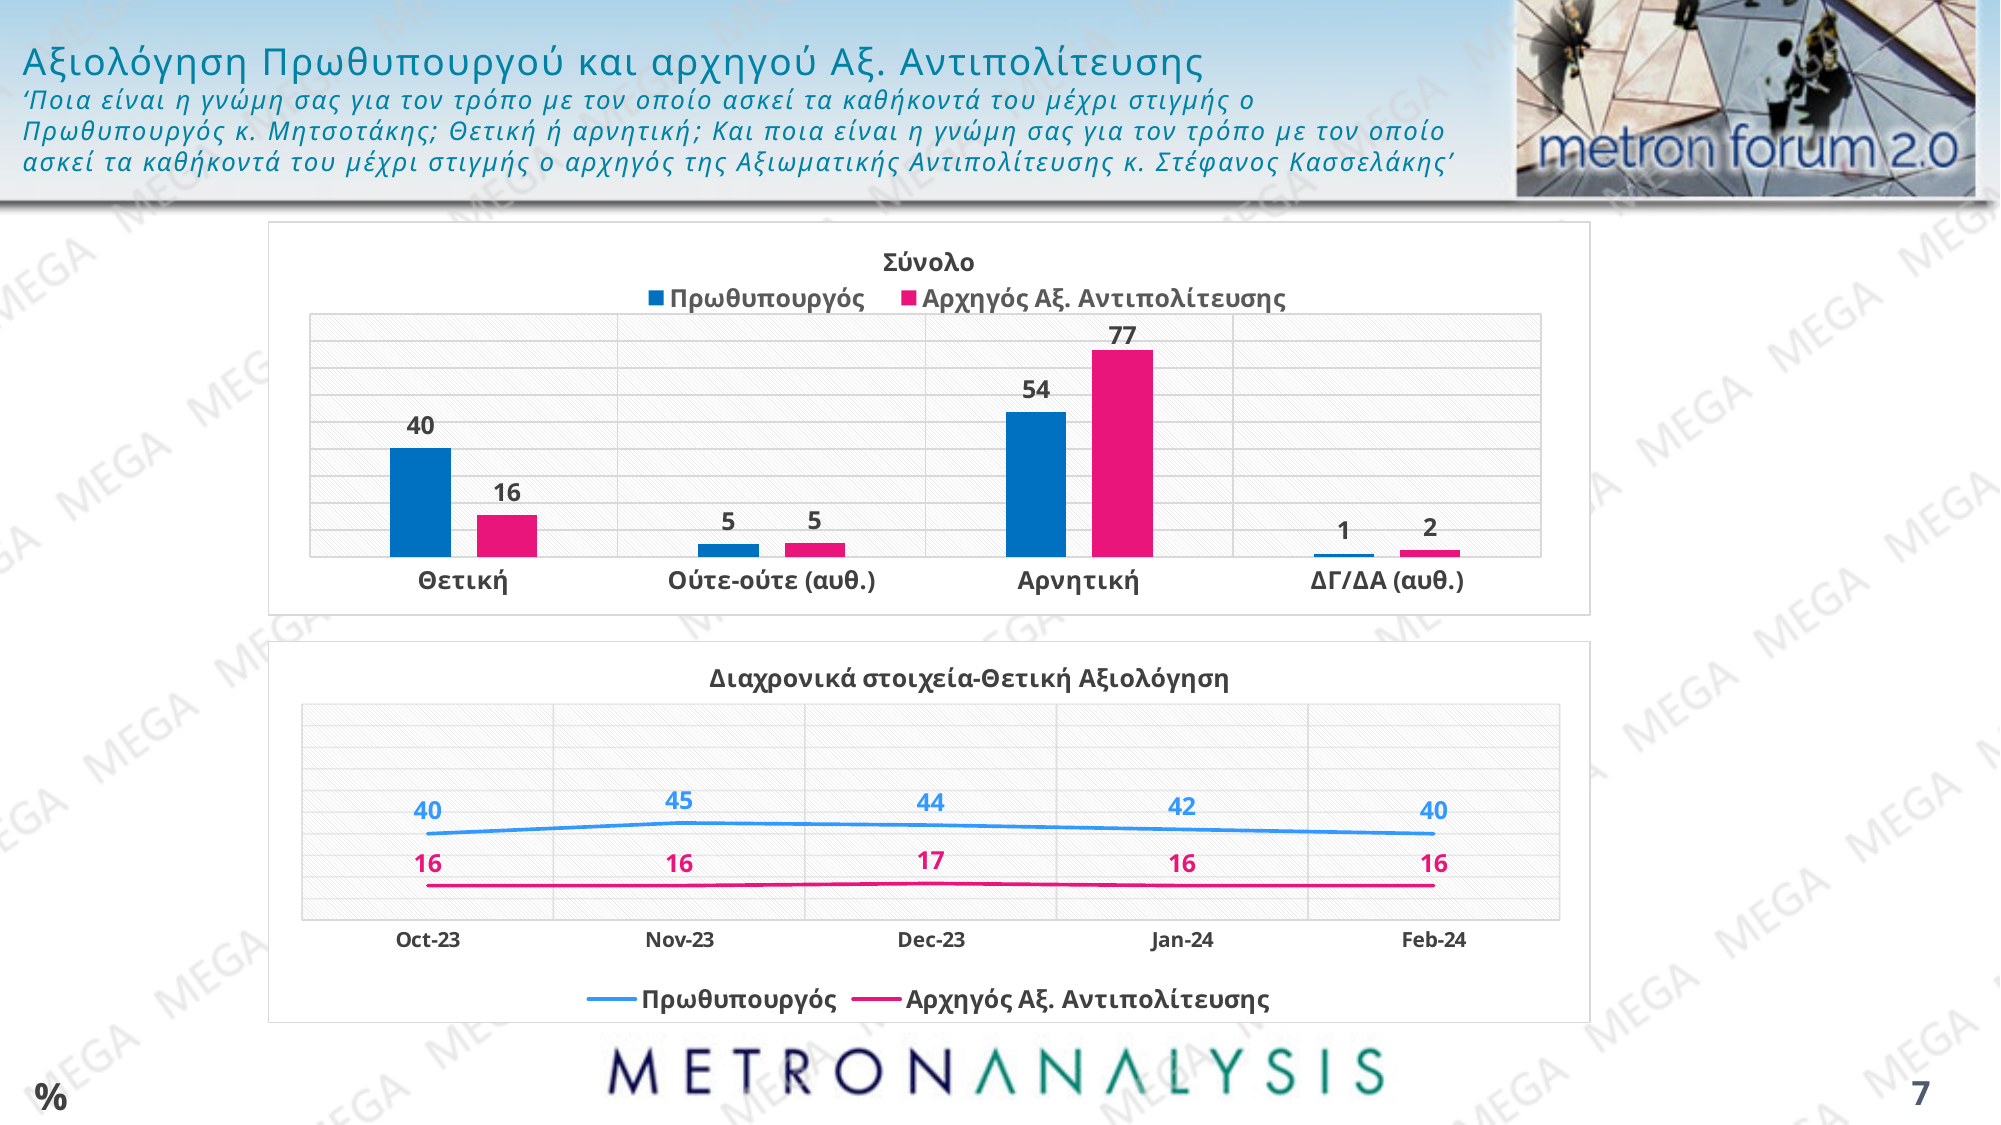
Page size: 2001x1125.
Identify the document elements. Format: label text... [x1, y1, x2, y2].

slide_number 7 [1842, 1065, 2000, 1125]
chart [267, 220, 1591, 616]
title Αξιολόγηση Πρωθυπουργού και αρχηγού Αξ. Αντιπολίτευσης ‘Ποια είναι η γνώμη σας για τον τρόπο με τον οποίο ασκεί τα καθήκοντά του μέχρι στιγμής ο Πρωθυπουργός κ. Μητσοτάκης; Θετική ή αρνητική; Και ποια είναι η γνώμη σας για τον τρόπο με τον οποίο ασκεί τα καθήκοντά του μέχρι στιγμής ο αρχηγός της Αξιωματικής Αντιπολίτευσης κ. Στέφανος Κασσελάκης’ [7, 19, 1485, 197]
chart [267, 640, 1591, 1024]
picture [0, 0, 2001, 1125]
text_box % [19, 1065, 126, 1125]
